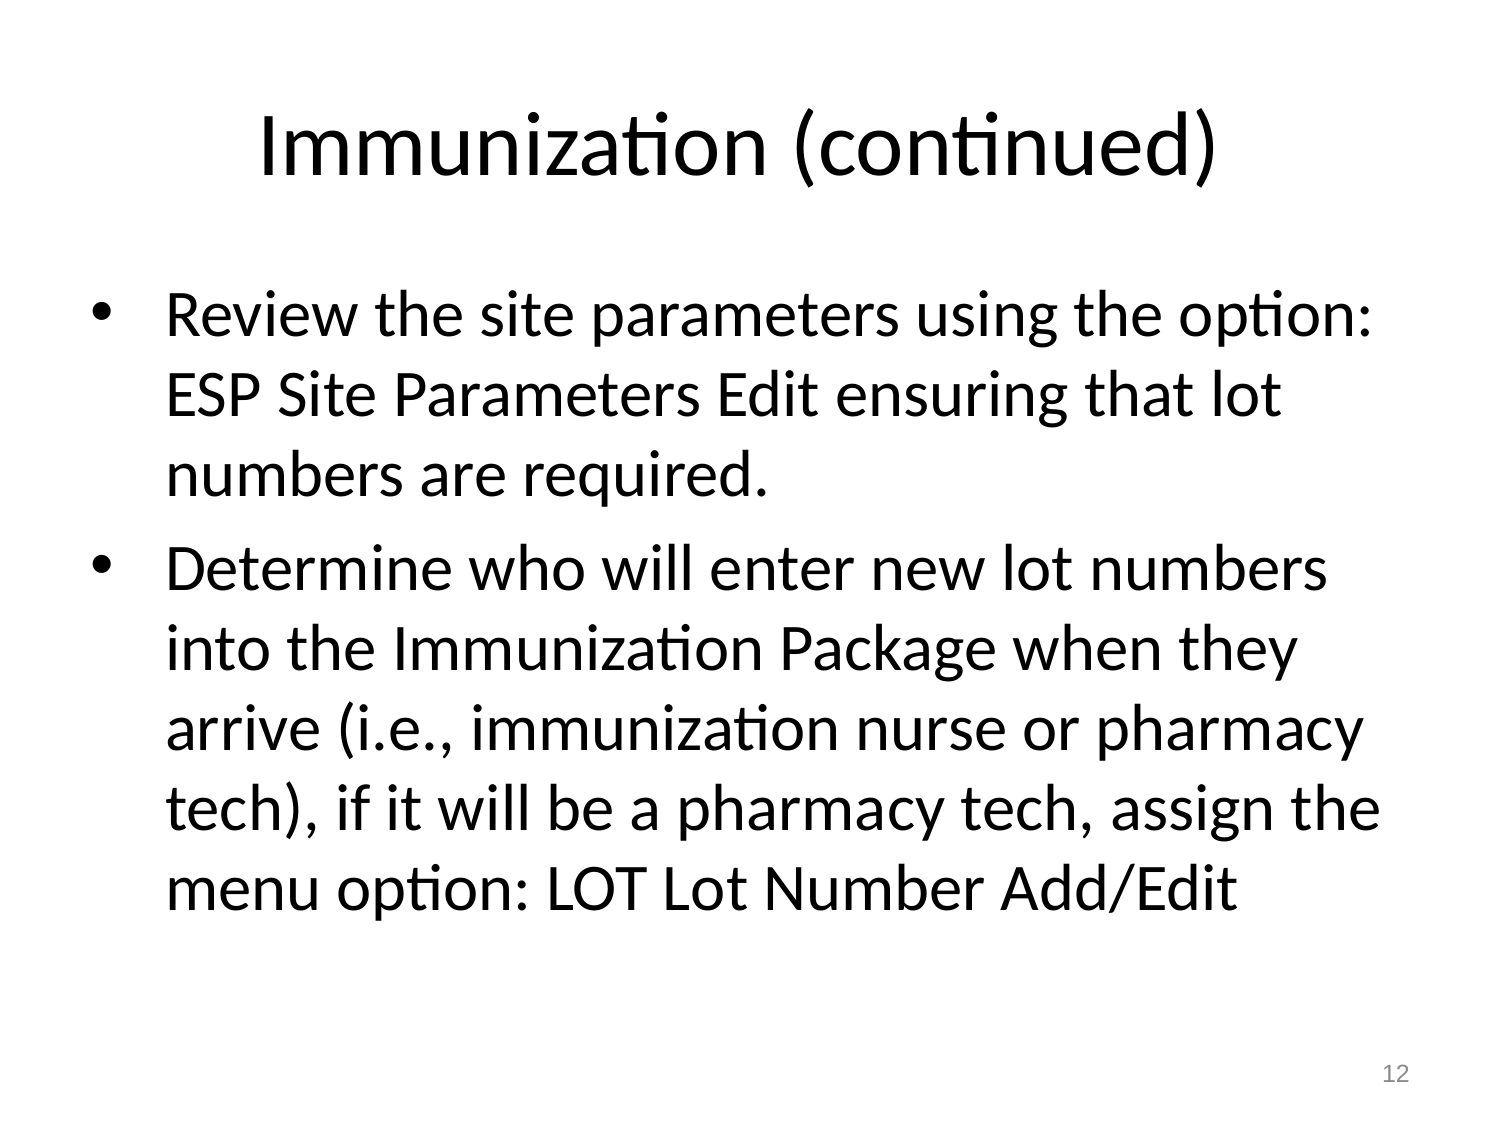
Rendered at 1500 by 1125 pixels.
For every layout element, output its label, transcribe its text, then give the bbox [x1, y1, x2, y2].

slide_number 12 [1074, 1042, 1425, 1103]
title Immunization (continued) [75, 45, 1425, 233]
list Review the site parameters using the option: ESP Site Parameters Edit ensuring that lot numbers are required. Determine who will enter new lot numbers into the Immunization Package when they arrive (i.e., immunization nurse or pharmacy tech), if it will be a pharmacy tech, assign the menu option: LOT Lot Number Add/Edit [75, 262, 1425, 1005]
